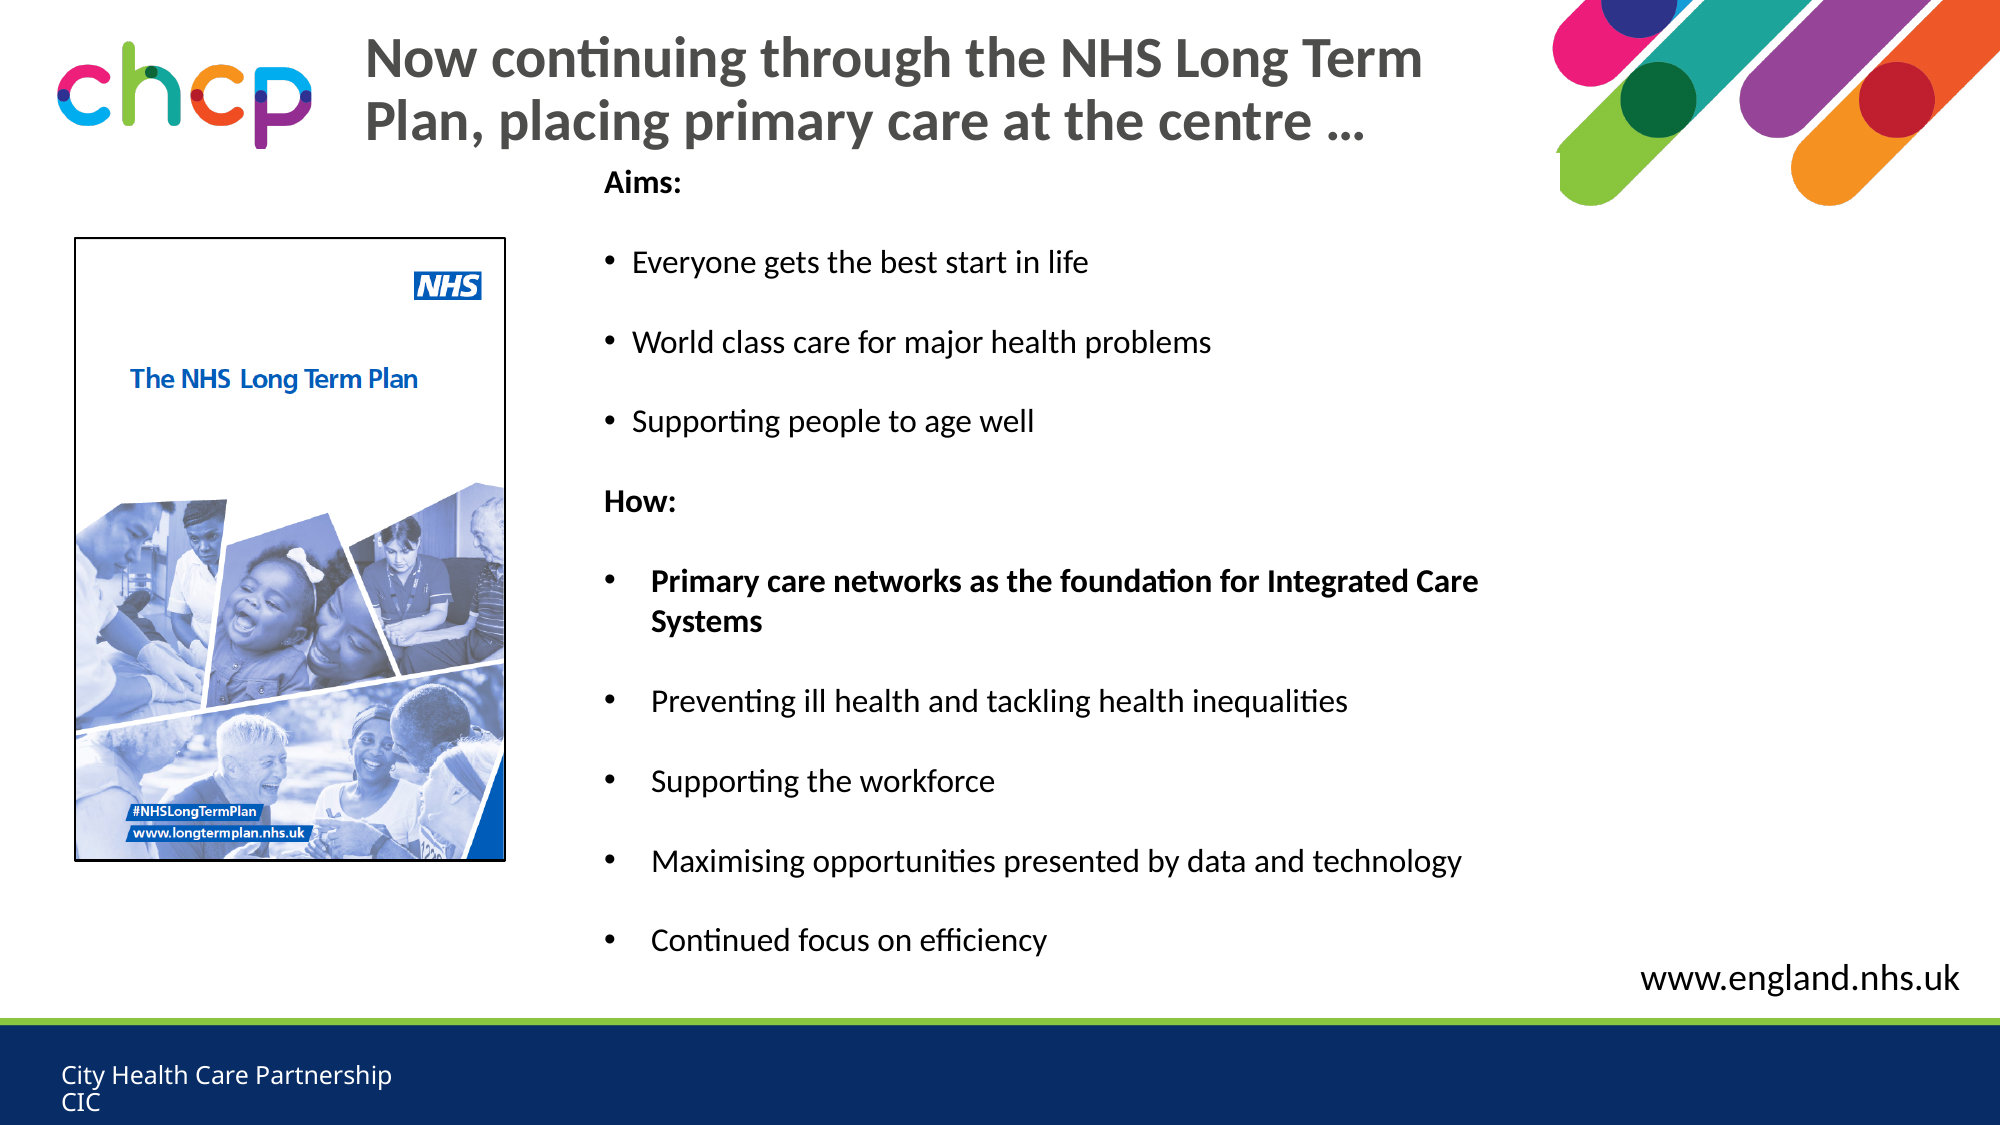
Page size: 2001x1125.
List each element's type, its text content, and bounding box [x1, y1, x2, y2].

text_box Aims: Everyone gets the best start in life World class care for major health problems Supporting people to age well How: Primary care networks as the foundation for Integrated Care Systems Preventing ill health and tackling health inequalities Supporting the workforce Maximising opportunities presented by data and technology Continued focus on efficiency [589, 152, 1560, 1006]
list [76, 239, 504, 860]
text_box www.england.nhs.uk [1625, 945, 2000, 1006]
title Now continuing through the NHS Long Term Plan, placing primary care at the centre … [349, 46, 1560, 156]
